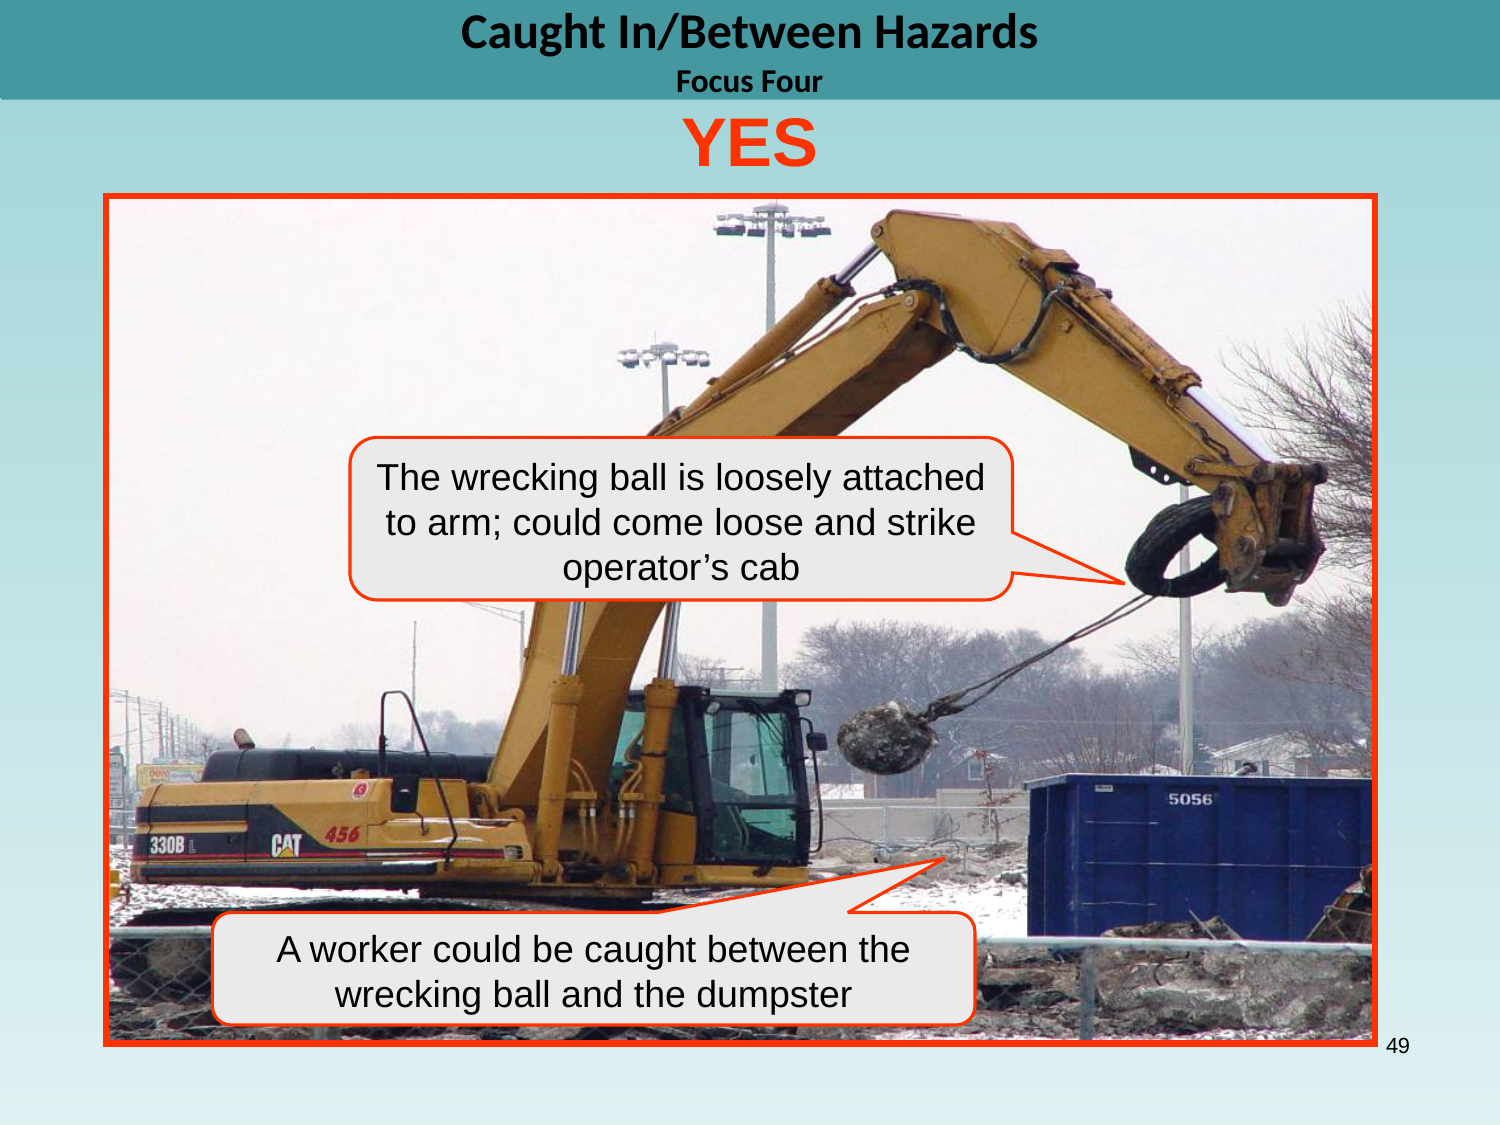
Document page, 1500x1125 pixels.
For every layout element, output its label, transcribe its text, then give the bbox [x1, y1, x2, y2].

text_box YES [74, 98, 1425, 233]
picture [109, 199, 1372, 1041]
slide_number 49 [1074, 1024, 1425, 1103]
text_box Caught In/Between Hazards Focus Four [0, 0, 1500, 98]
